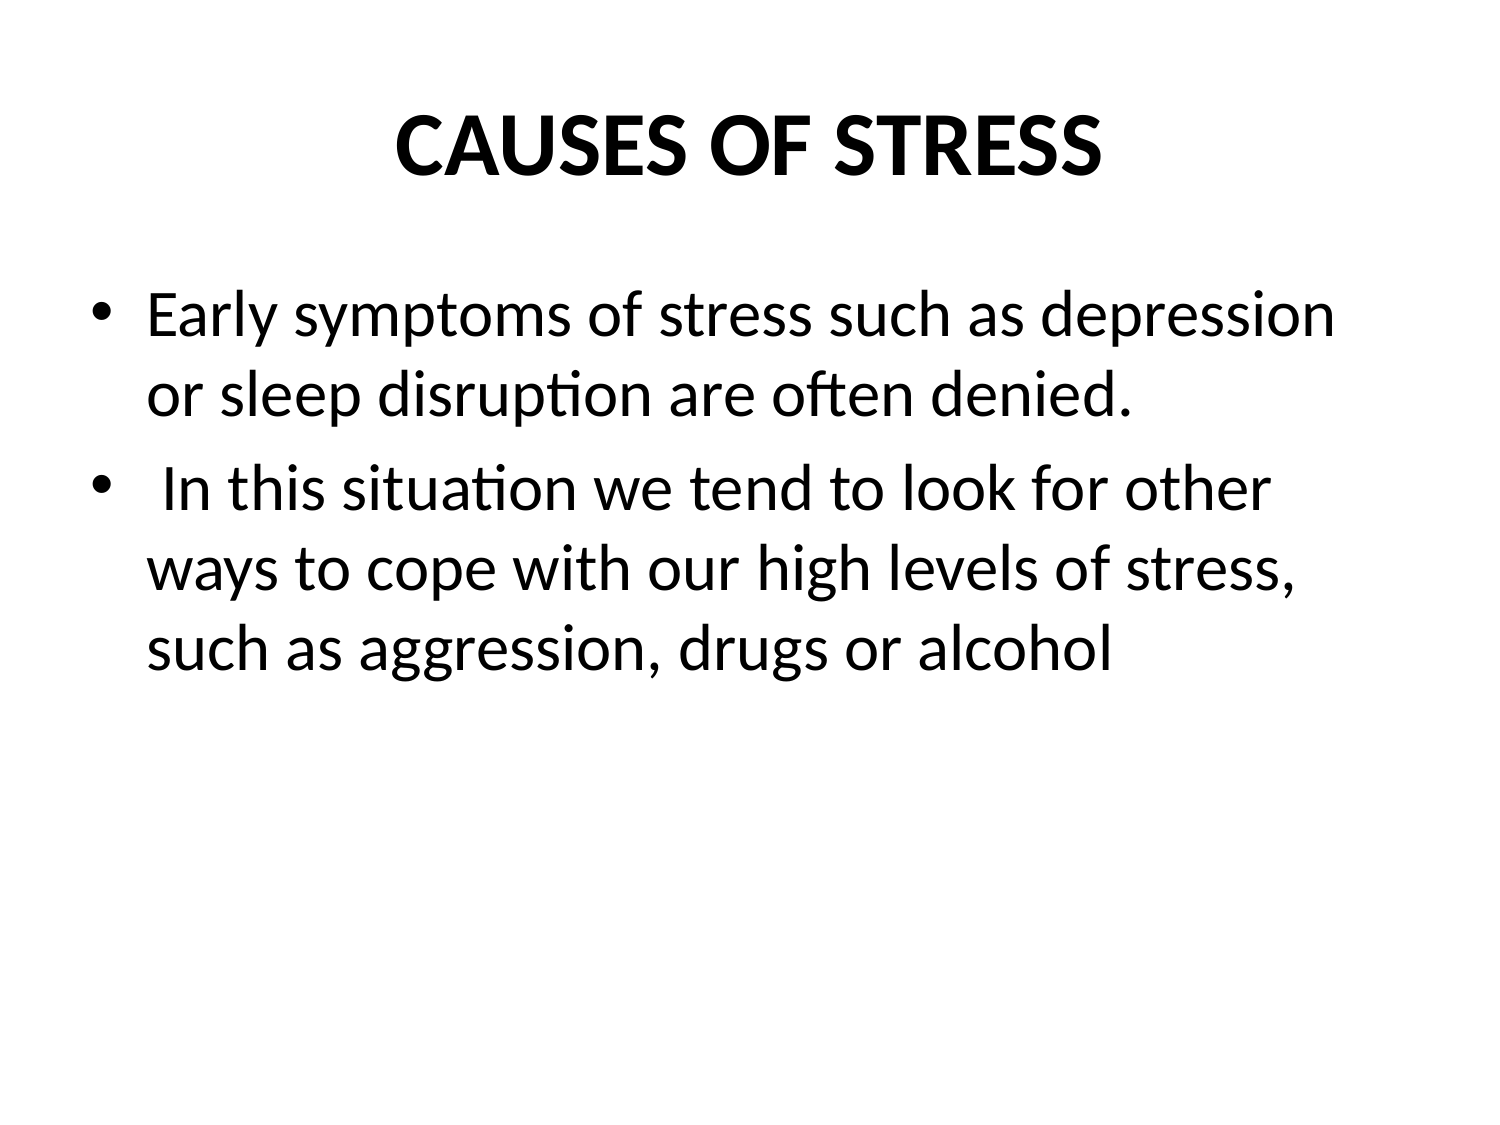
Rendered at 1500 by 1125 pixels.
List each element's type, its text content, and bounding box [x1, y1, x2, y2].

title CAUSES OF STRESS [75, 45, 1425, 233]
list Early symptoms of stress such as depression or sleep disruption are often denied. In this situation we tend to look for other ways to cope with our high levels of stress, such as aggression, drugs or alcohol [75, 262, 1425, 1005]
